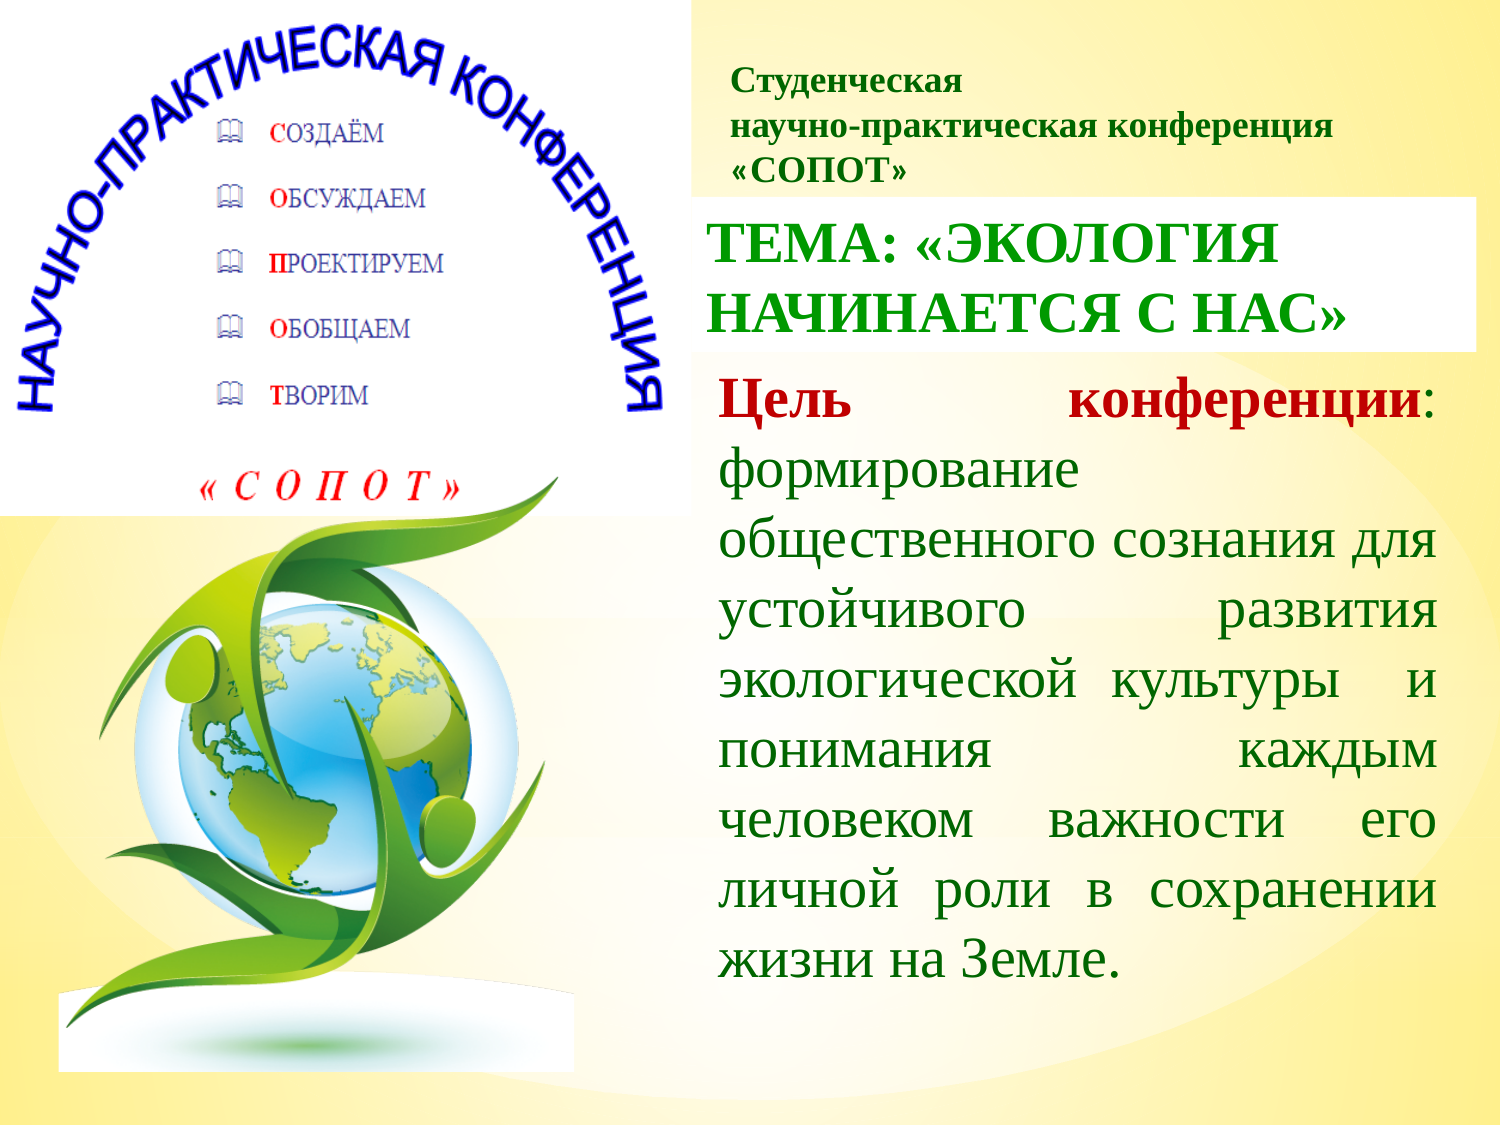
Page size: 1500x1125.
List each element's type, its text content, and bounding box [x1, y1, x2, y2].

text_box Студенческая научно-практическая конференция «СОПОТ» [714, 47, 1372, 196]
text_box ТЕМА: «ЭКОЛОГИЯ НАЧИНАЕТСЯ С НАС» [696, 196, 1477, 352]
text_box Цель конференции: формирование общественного сознания для устойчивого развития экологической культуры и понимания каждым человеком важности его личной роли в сохранении жизни на Земле. [703, 352, 1453, 997]
picture [0, 0, 692, 1073]
